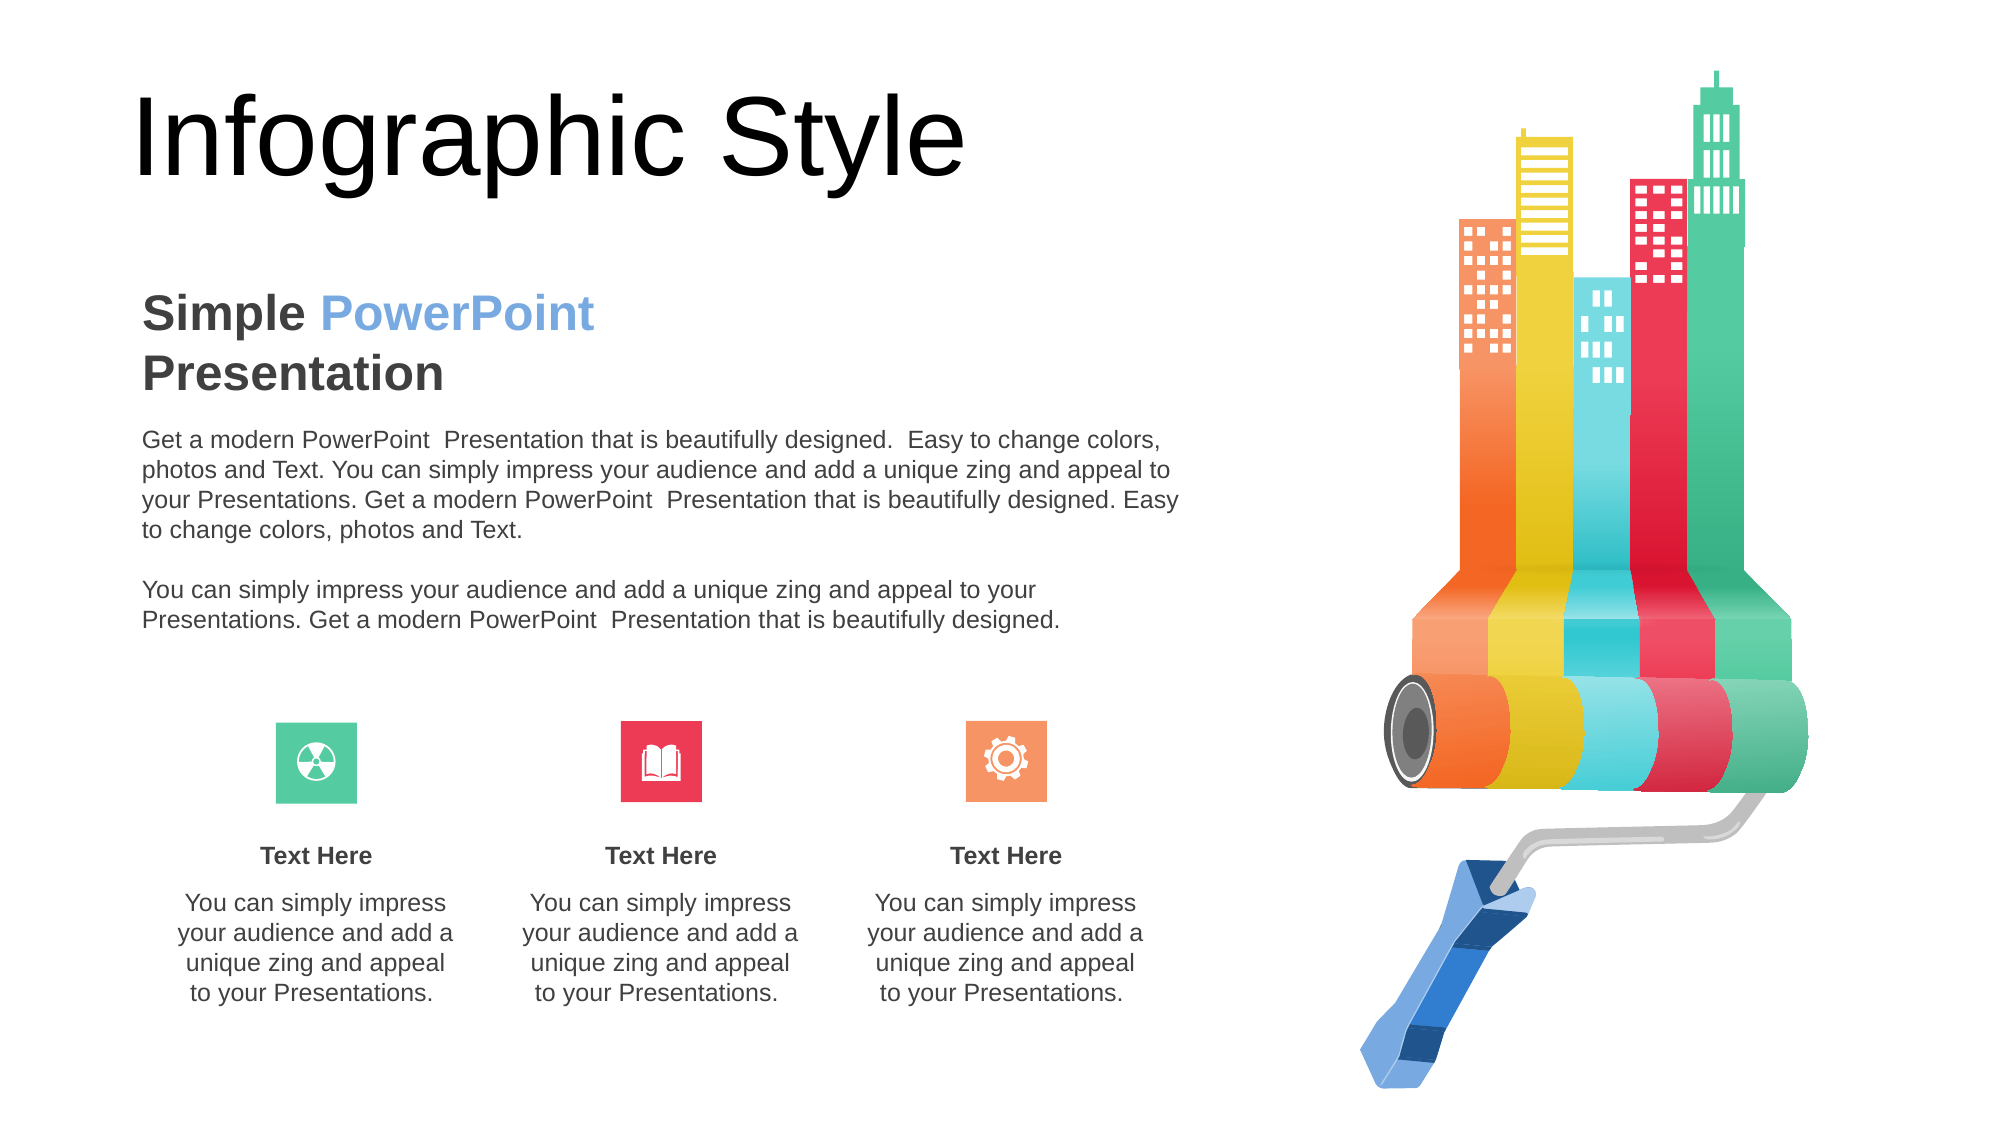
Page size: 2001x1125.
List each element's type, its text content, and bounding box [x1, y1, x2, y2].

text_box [161, 831, 472, 1016]
text_box [620, 720, 703, 803]
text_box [1281, 630, 1817, 1009]
text_box [982, 734, 1030, 783]
text_box [640, 743, 682, 782]
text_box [1384, 70, 1819, 682]
text_box [296, 741, 337, 782]
text_box [275, 722, 358, 805]
text_box Simple PowerPoint Presentation [127, 272, 707, 408]
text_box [506, 831, 817, 1016]
text_box [965, 720, 1048, 803]
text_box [850, 831, 1162, 1016]
text_box Infographic Style [115, 70, 1288, 190]
text_box Get a modern PowerPoint Presentation that is beautifully designed. Easy to change colors, photos and Text. You can simply impress your audience and add a unique zing and appeal to your Presentations. Get a modern PowerPoint Presentation that is beautifully designed. Easy to change colors, photos and Text. You can simply impress your audience and add a unique zing and appeal to your Presentations. Get a modern PowerPoint Presentation that is beautifully designed. [127, 416, 1214, 641]
